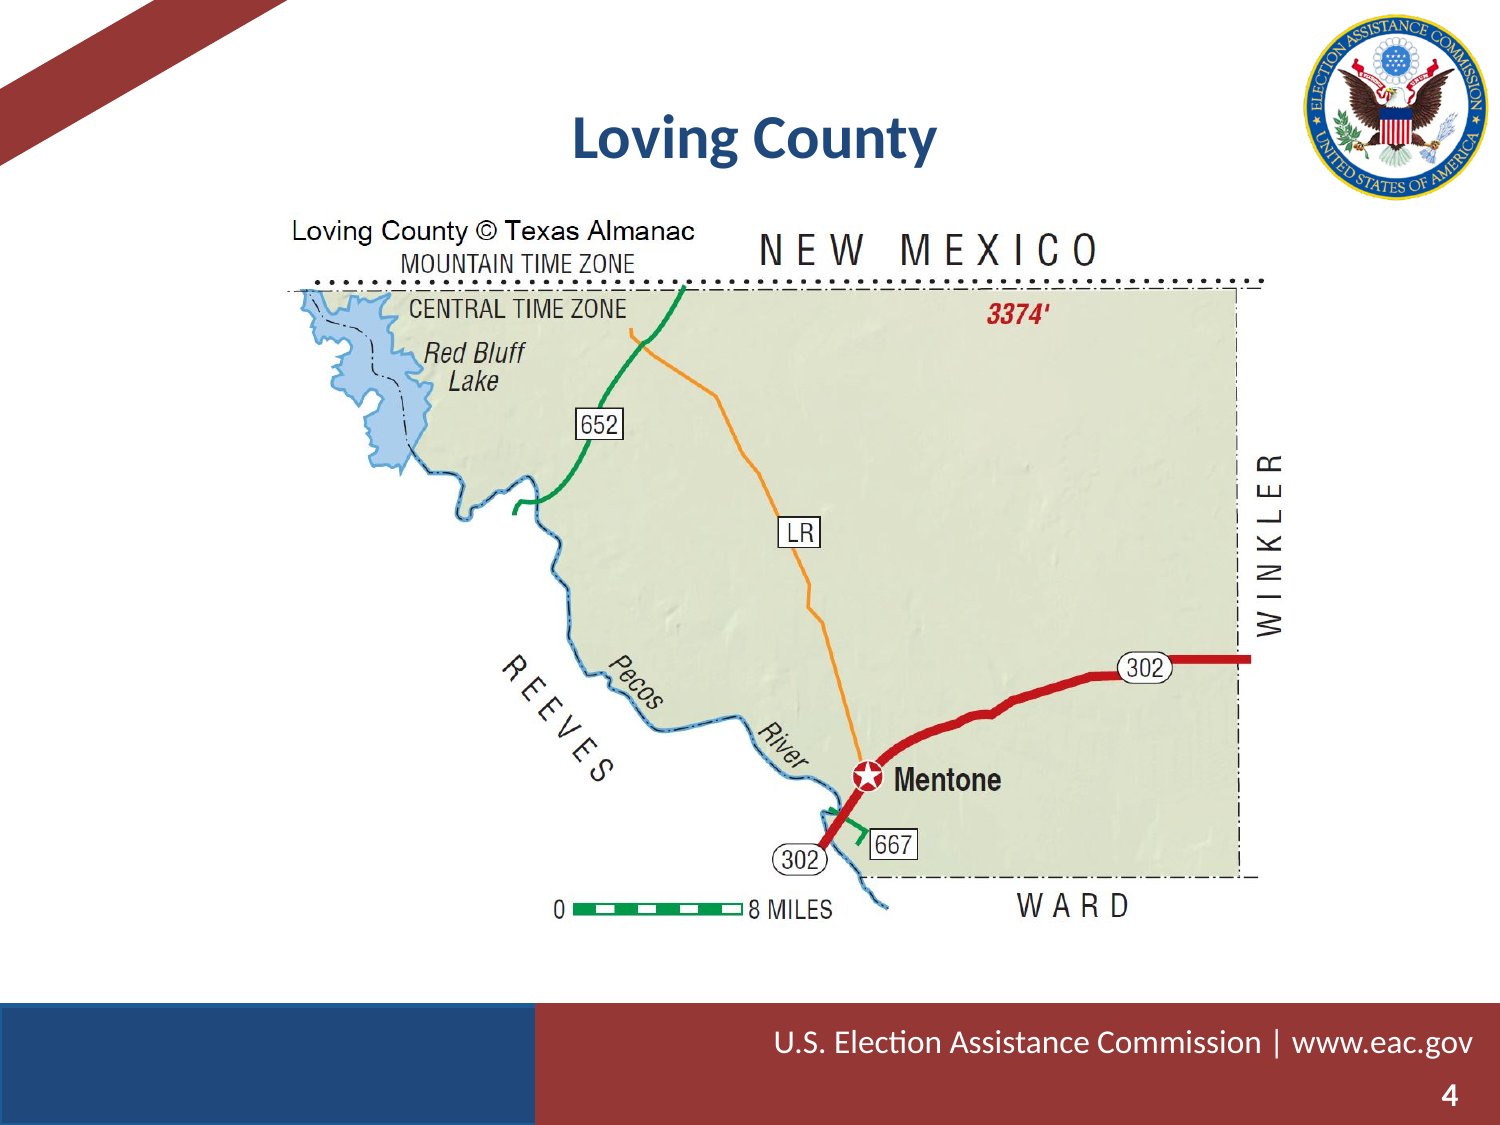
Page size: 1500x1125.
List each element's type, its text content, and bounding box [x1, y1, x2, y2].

picture [287, 14, 1500, 936]
text_box Loving County [557, 88, 958, 178]
text_box 4 [1426, 1065, 1496, 1121]
